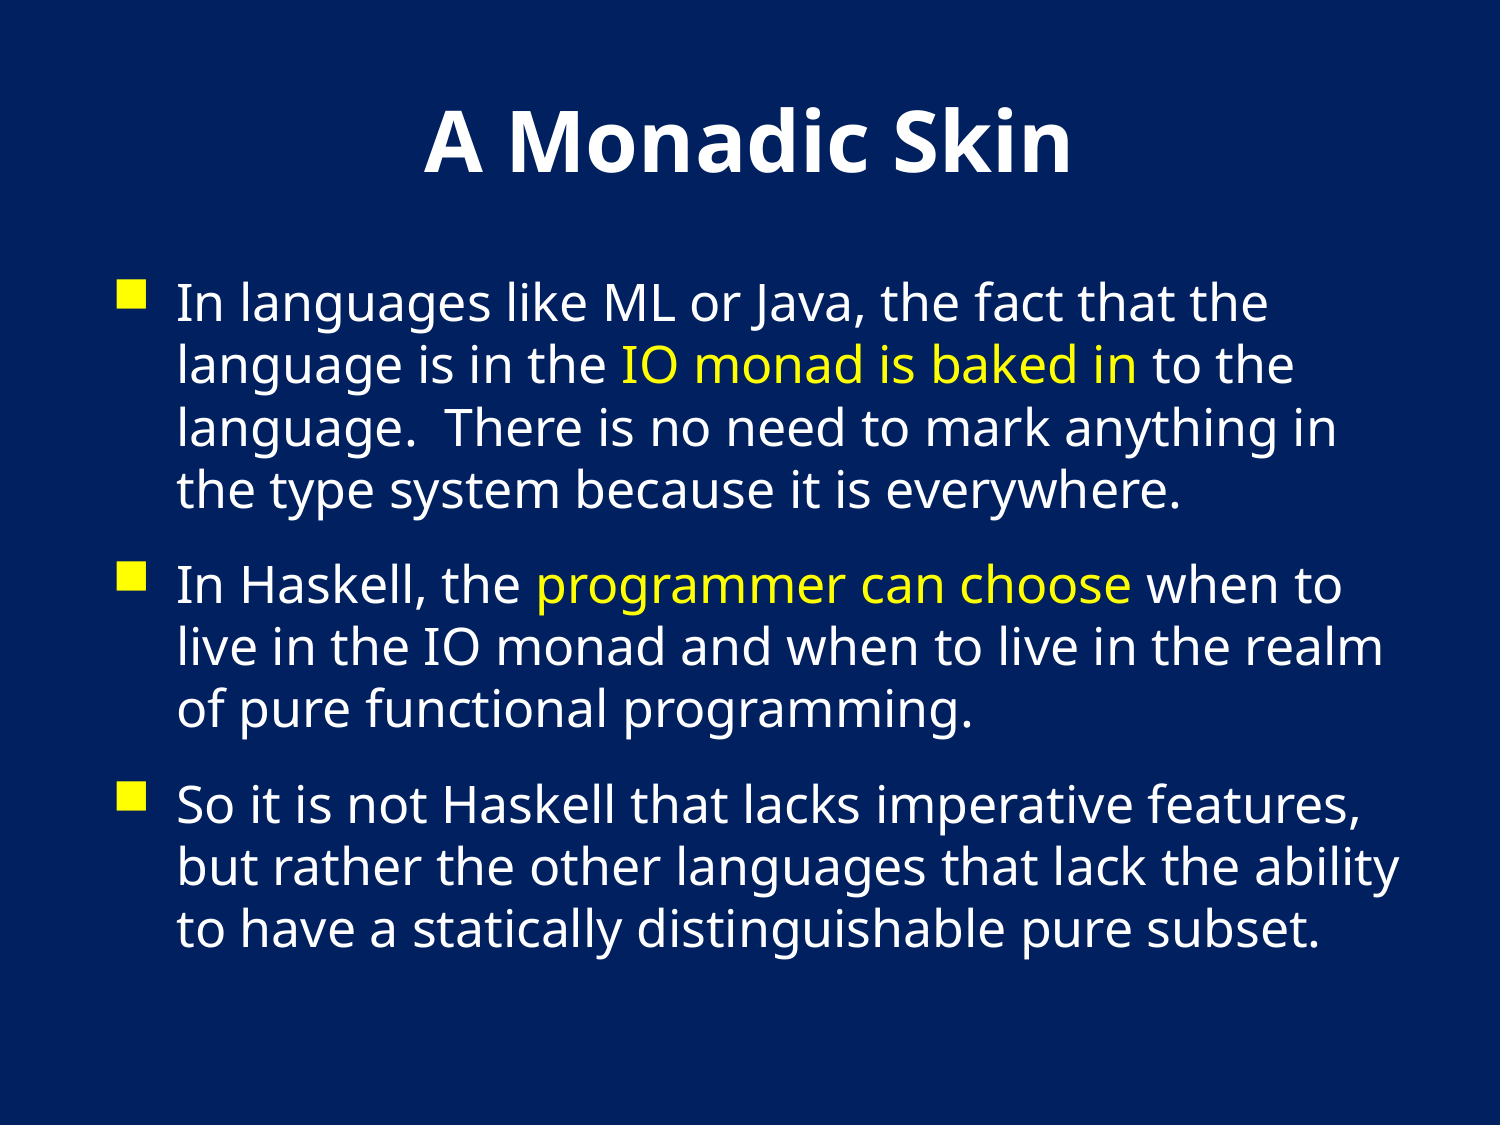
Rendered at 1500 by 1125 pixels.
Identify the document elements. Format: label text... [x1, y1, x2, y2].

title A Monadic Skin [75, 45, 1425, 233]
list In languages like ML or Java, the fact that the language is in the IO monad is baked in to the language. There is no need to mark anything in the type system because it is everywhere. In Haskell, the programmer can choose when to live in the IO monad and when to live in the realm of pure functional programming. So it is not Haskell that lacks imperative features, but rather the other languages that lack the ability to have a statically distinguishable pure subset. [74, 262, 1426, 1036]
